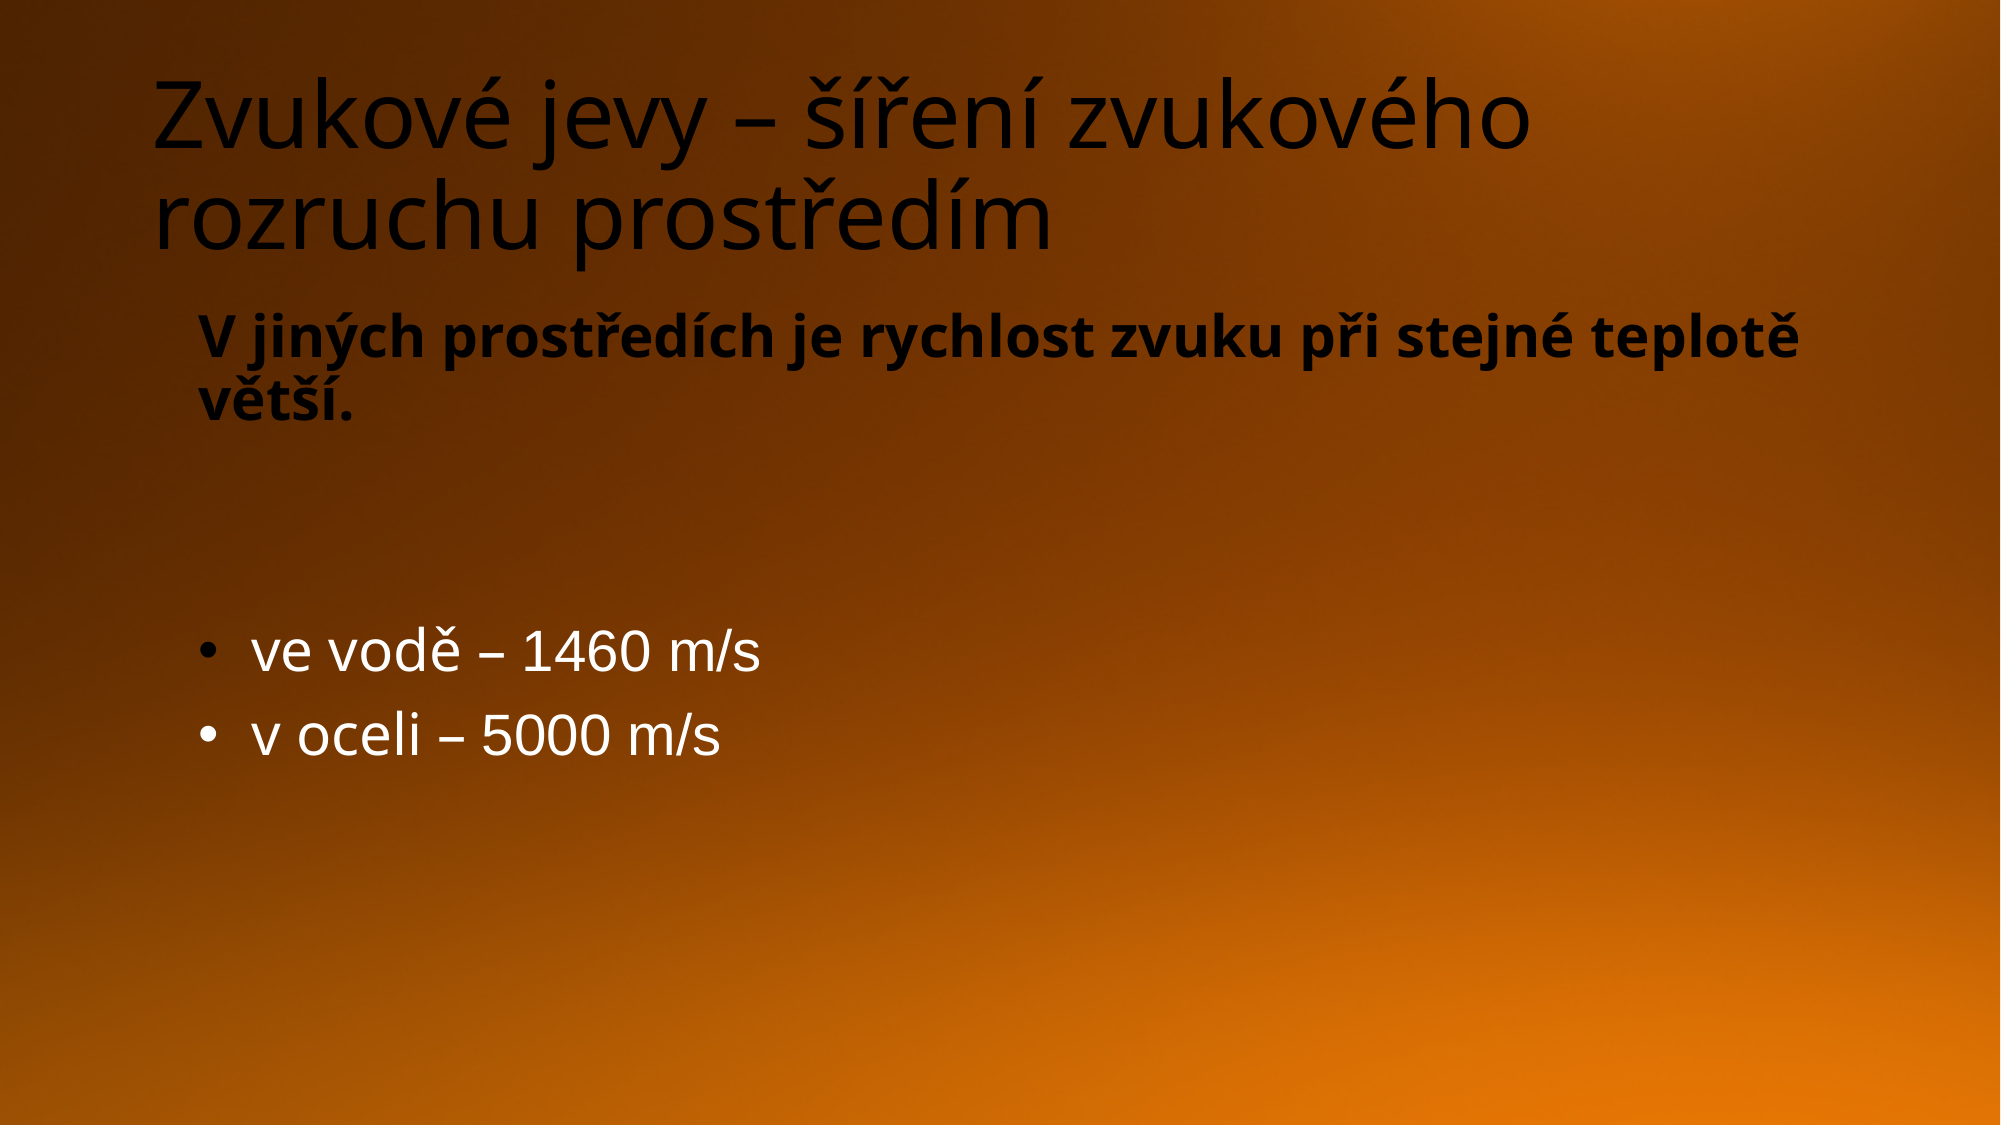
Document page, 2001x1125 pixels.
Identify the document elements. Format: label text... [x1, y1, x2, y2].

title Zvukové jevy – šíření zvukového rozruchu prostředím [137, 59, 1863, 278]
picture [0, 0, 2001, 1125]
list V jiných prostředích je rychlost zvuku při stejné teplotě větší. ve vodě – 1460 m/s v oceli – 5000 m/s [183, 299, 1863, 1014]
